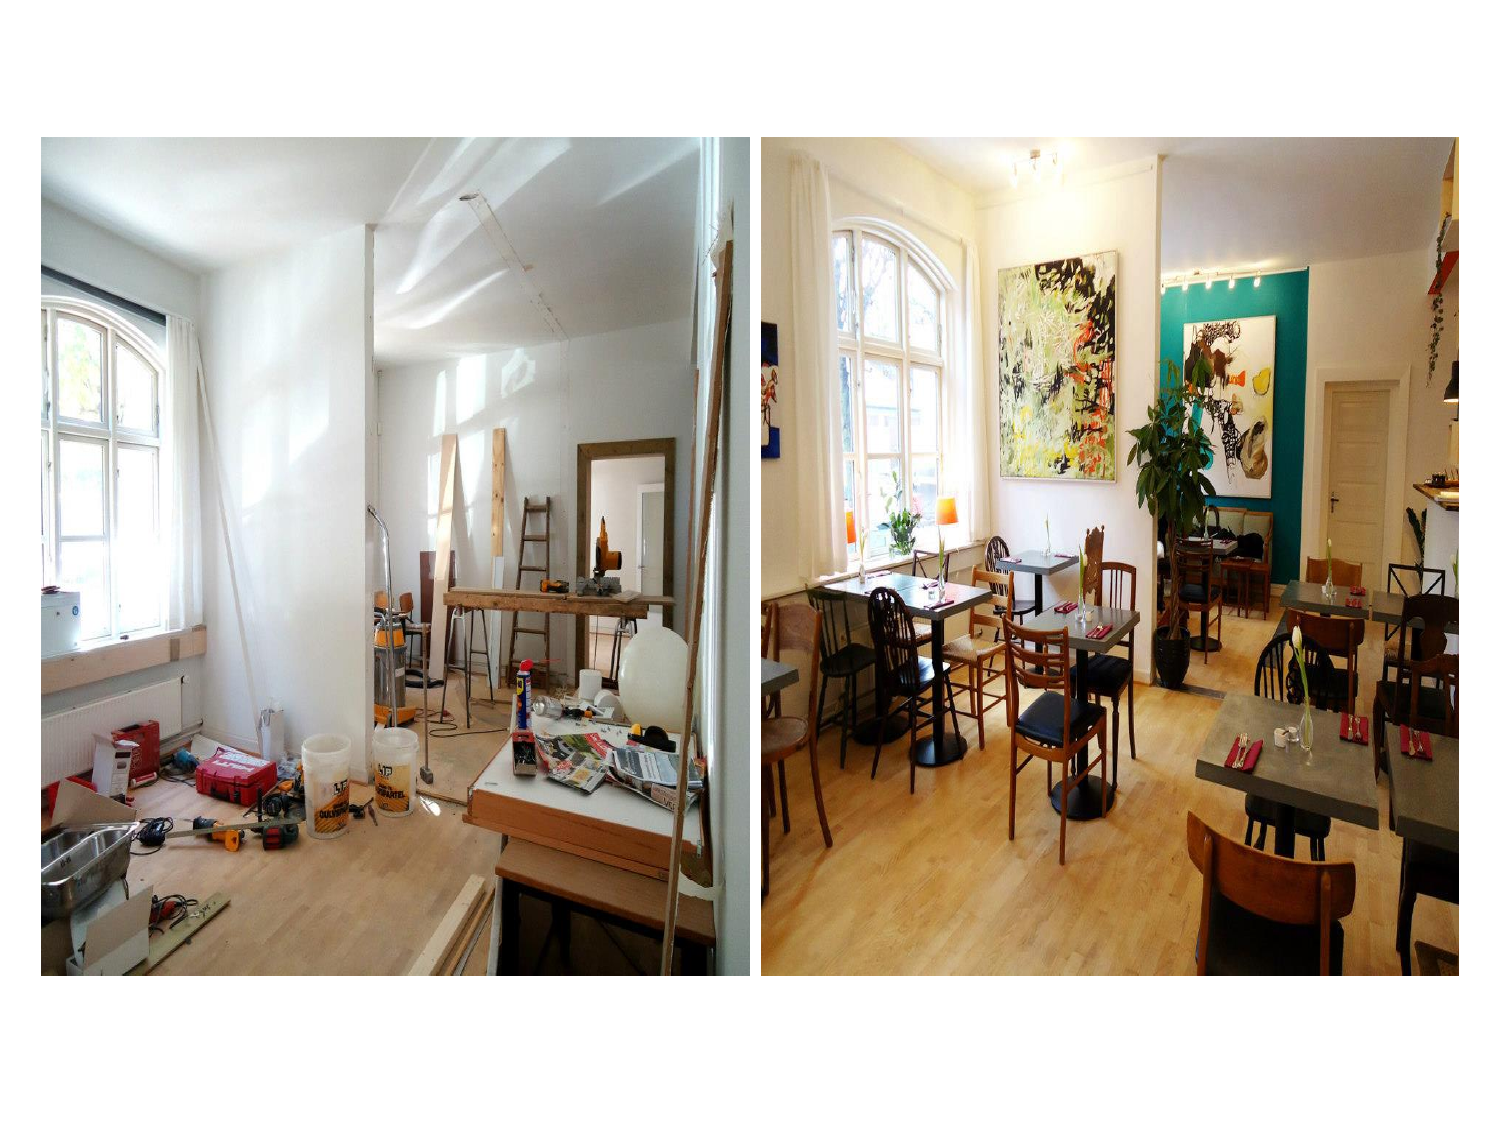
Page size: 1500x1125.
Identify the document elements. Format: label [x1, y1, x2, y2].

picture [761, 136, 1460, 977]
picture [40, 136, 751, 977]
